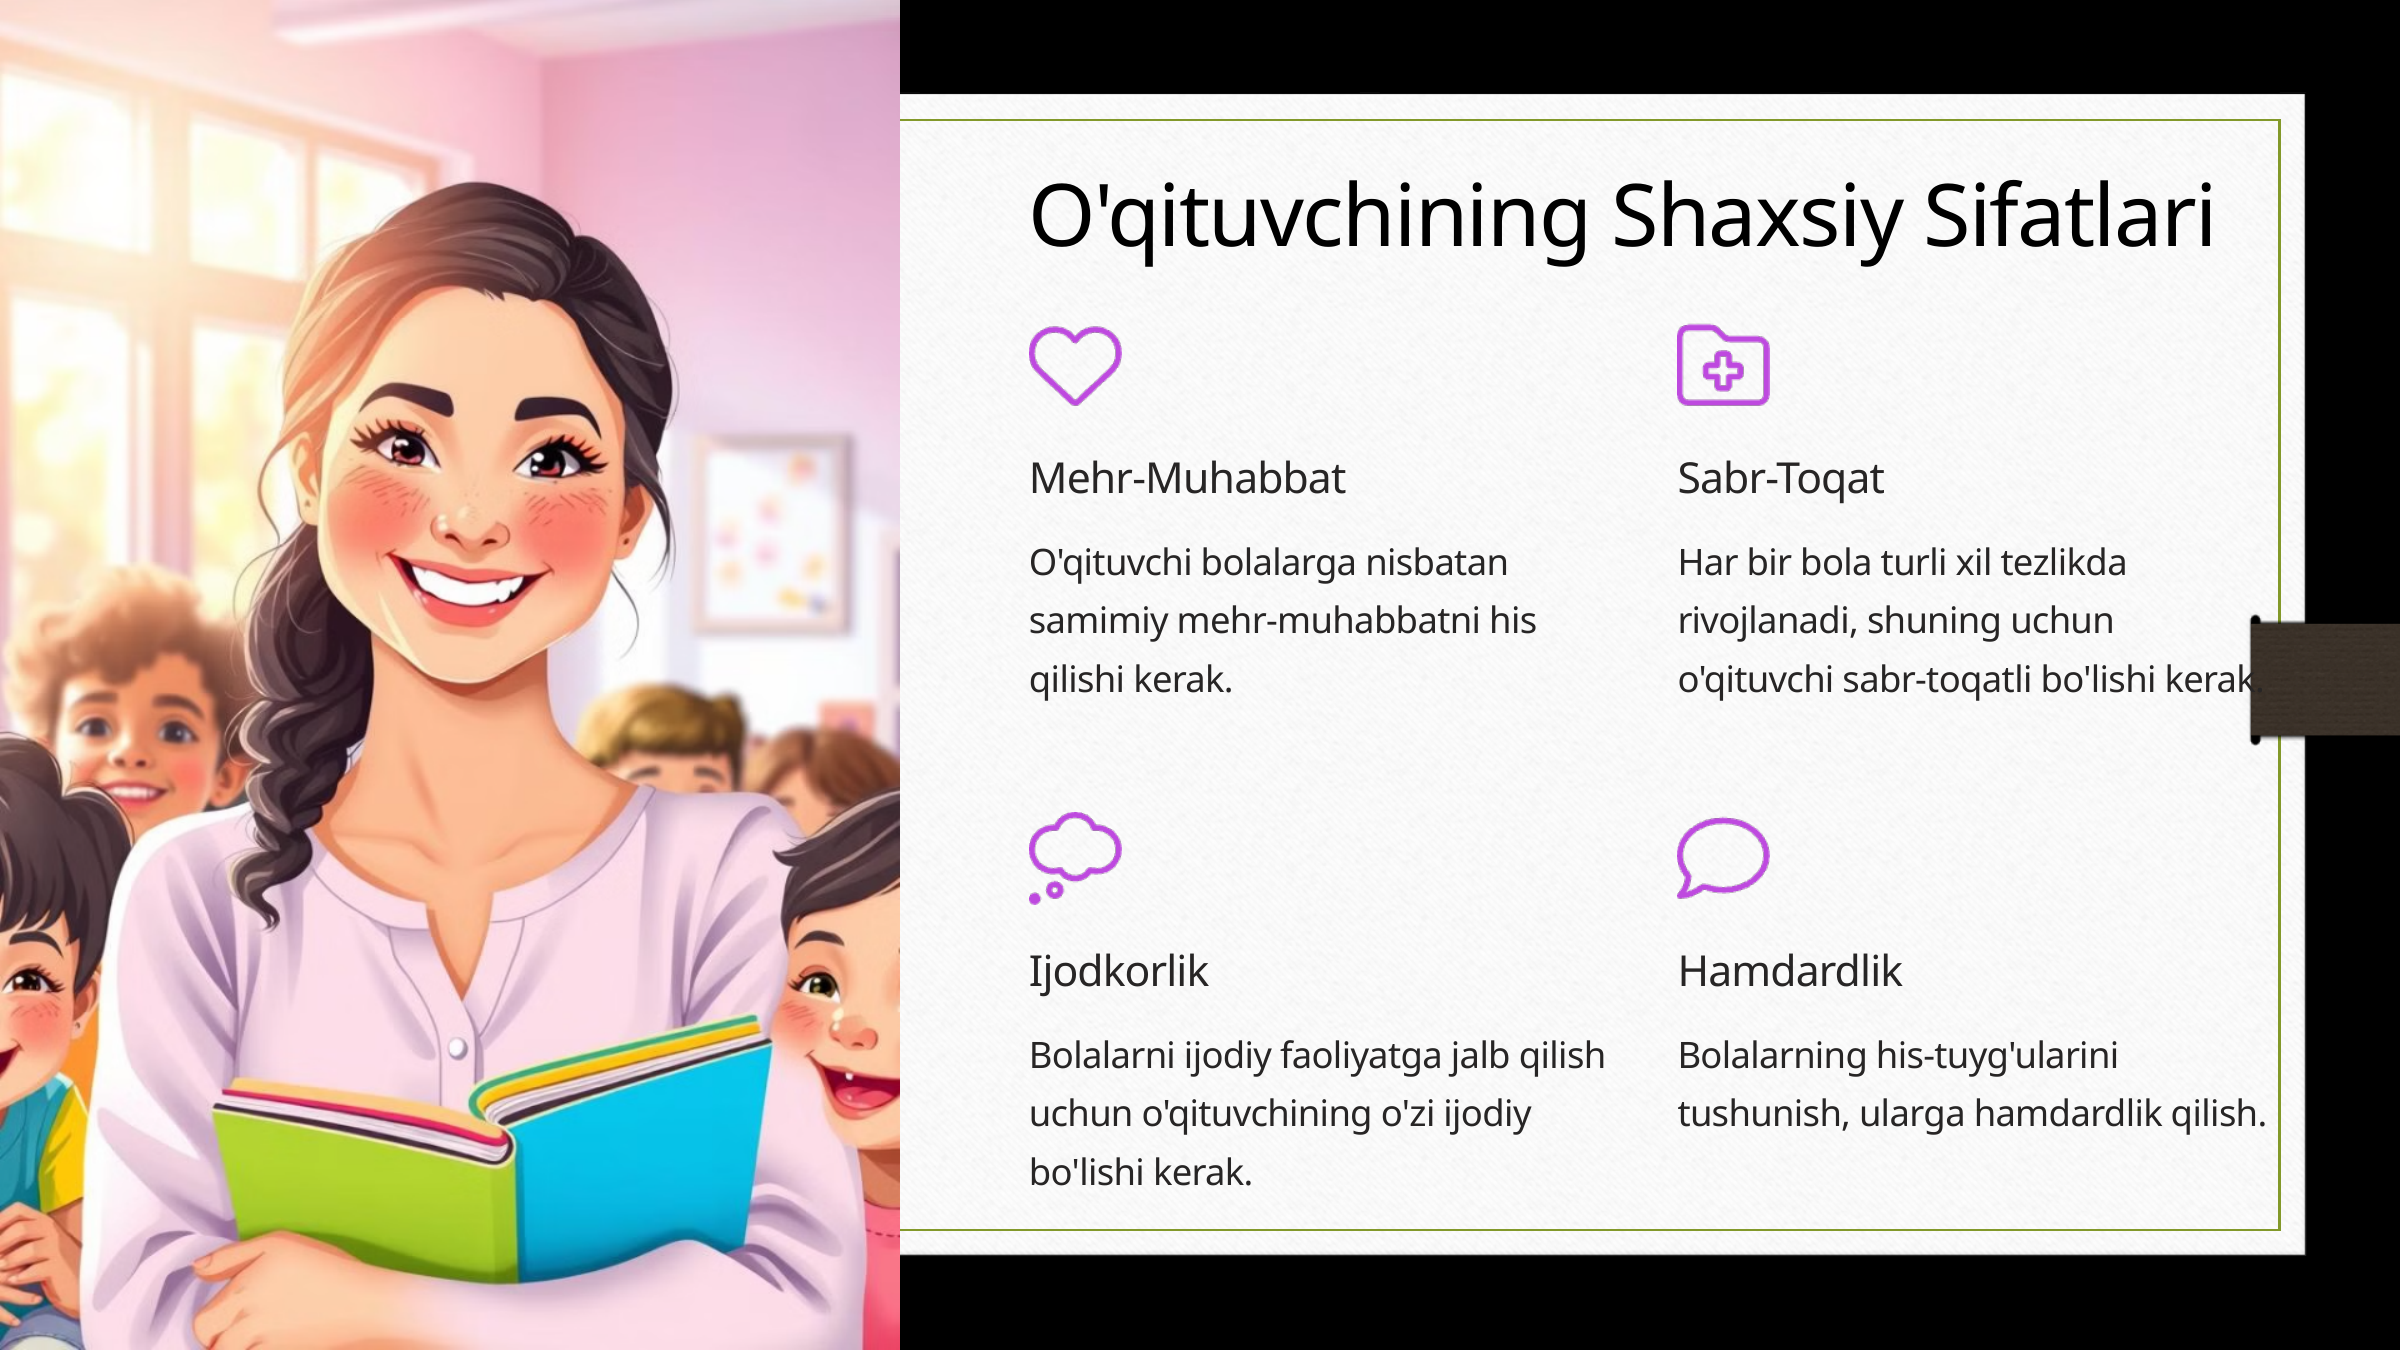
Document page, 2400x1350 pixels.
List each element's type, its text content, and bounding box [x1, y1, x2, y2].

text_box Sabr-Toqat [1677, 448, 2112, 503]
text_box Har bir bola turli xil tezlikda rivojlanadi, shuning uchun o'qituvchi sabr-toqatli bo'lishi kerak. [1677, 524, 2271, 702]
picture [0, 0, 2400, 1350]
text_box O'qituvchi bolalarga nisbatan samimiy mehr-muhabbatni his qilishi kerak. [1028, 524, 1623, 643]
text_box Bolalarning his-tuyg'ularini tushunish, ularga hamdardlik qilish. [1677, 1017, 2271, 1136]
text_box Hamdardlik [1677, 941, 2112, 996]
text_box Mehr-Muhabbat [1028, 448, 1463, 503]
text_box Ijodkorlik [1028, 941, 1463, 996]
text_box O'qituvchining Shaxsiy Sifatlari [1028, 155, 2197, 264]
text_box Bolalarni ijodiy faoliyatga jalb qilish uchun o'qituvchining o'zi ijodiy bo'lishi kerak. [1028, 1017, 1623, 1195]
